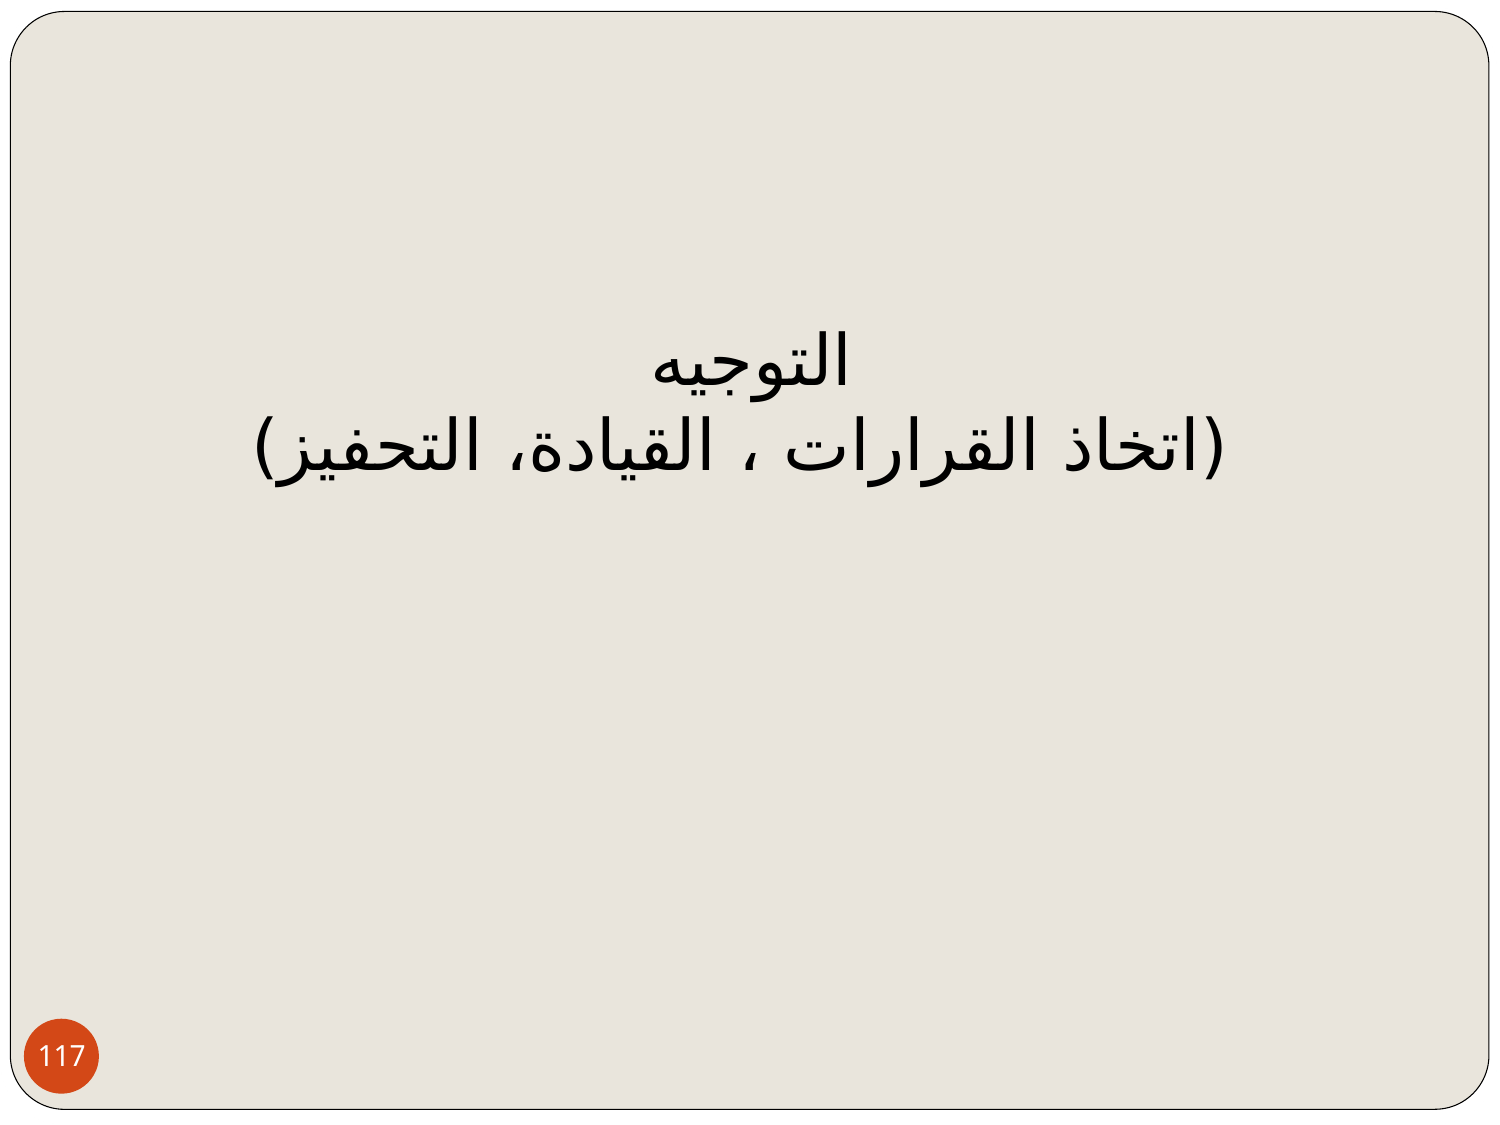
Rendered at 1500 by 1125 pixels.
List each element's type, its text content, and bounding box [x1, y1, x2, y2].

slide_number 117 [23, 1018, 99, 1094]
title التوجيه (اتخاذ القرارات ، القيادة، التحفيز) [76, 243, 1427, 500]
